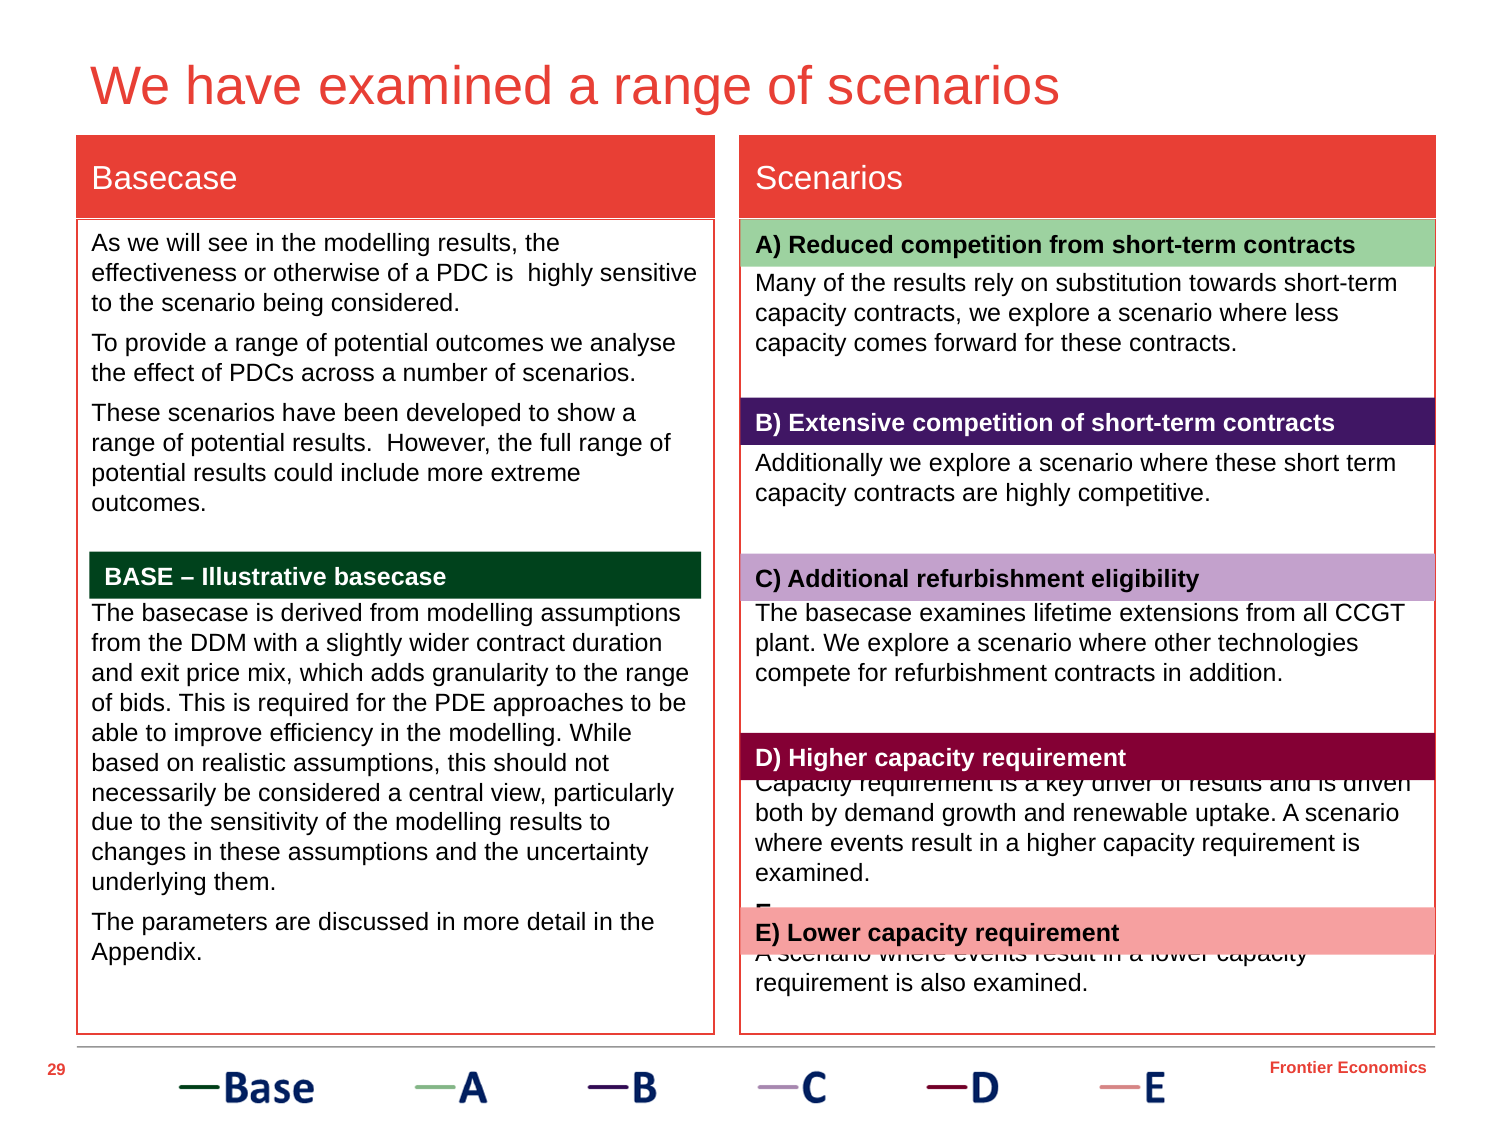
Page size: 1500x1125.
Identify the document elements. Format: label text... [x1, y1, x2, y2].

text_box A.) Reduced competition from short term contracts Many of the results rely on substitution towards short-term capacity contracts, we explore a scenario where less capacity comes forward for these contracts. B.) Extensive competition of short term contracts Additionally we explore a scenario where these short term capacity contracts are highly competitive. C.) Additional refurbishment eligibility The basecase examines lifetime extensions from all CCGT plant. We explore a scenario where other technologies compete for refurbishment contracts in addition. Capacity requirement is a key driver of results and is driven both by demand growth and renewable uptake. A scenario where events result in a higher capacity requirement is examined. E A scenario where events result in a lower capacity requirement is also examined. [740, 267, 1435, 397]
text_box A.) Reduced competition from short term contracts Many of the results rely on substitution towards short-term capacity contracts, we explore a scenario where less capacity comes forward for these contracts. B.) Extensive competition of short term contracts Additionally we explore a scenario where these short term capacity contracts are highly competitive. C.) Additional refurbishment eligibility The basecase examines lifetime extensions from all CCGT plant. We explore a scenario where other technologies compete for refurbishment contracts in addition. Capacity requirement is a key driver of results and is driven both by demand growth and renewable uptake. A scenario where events result in a higher capacity requirement is examined. E A scenario where events result in a lower capacity requirement is also examined. [740, 601, 1435, 732]
text_box As we will see in the modelling results, the effectiveness or otherwise of a PDC is highly sensitive to the scenario being considered. To provide a range of potential outcomes we analyse the effect of PDCs across a number of scenarios. These scenarios have been developed to show a range of potential results. However, the full range of potential results could include more extreme outcomes. The basecase is derived from modelling assumptions from the DDM with a slightly wider contract duration and exit price mix, which adds granularity to the range of bids. This is required for the PDE approaches to be able to improve efficiency in the modelling. While based on realistic assumptions, this should not necessarily be considered a central view, particularly due to the sensitivity of the modelling results to changes in these assumptions and the uncertainty underlying them. The parameters are discussed in more detail in the Appendix. [76, 219, 714, 1035]
text_box C) Additional refurbishment eligibility [740, 553, 1435, 601]
text_box A.) Reduced competition from short term contracts Many of the results rely on substitution towards short-term capacity contracts, we explore a scenario where less capacity comes forward for these contracts. B.) Extensive competition of short term contracts Additionally we explore a scenario where these short term capacity contracts are highly competitive. C.) Additional refurbishment eligibility The basecase examines lifetime extensions from all CCGT plant. We explore a scenario where other technologies compete for refurbishment contracts in addition. Capacity requirement is a key driver of results and is driven both by demand growth and renewable uptake. A scenario where events result in a higher capacity requirement is examined. E A scenario where events result in a lower capacity requirement is also examined. [740, 955, 1435, 1035]
text_box Scenarios [740, 135, 1435, 218]
text_box A.) Reduced competition from short term contracts Many of the results rely on substitution towards short-term capacity contracts, we explore a scenario where less capacity comes forward for these contracts. B.) Extensive competition of short term contracts Additionally we explore a scenario where these short term capacity contracts are highly competitive. C.) Additional refurbishment eligibility The basecase examines lifetime extensions from all CCGT plant. We explore a scenario where other technologies compete for refurbishment contracts in addition. Capacity requirement is a key driver of results and is driven both by demand growth and renewable uptake. A scenario where events result in a higher capacity requirement is examined. E A scenario where events result in a lower capacity requirement is also examined. [740, 445, 1435, 553]
text_box A.) Reduced competition from short term contracts Many of the results rely on substitution towards short-term capacity contracts, we explore a scenario where less capacity comes forward for these contracts. B.) Extensive competition of short term contracts Additionally we explore a scenario where these short term capacity contracts are highly competitive. C.) Additional refurbishment eligibility The basecase examines lifetime extensions from all CCGT plant. We explore a scenario where other technologies compete for refurbishment contracts in addition. Capacity requirement is a key driver of results and is driven both by demand growth and renewable uptake. A scenario where events result in a higher capacity requirement is examined. E A scenario where events result in a lower capacity requirement is also examined. [740, 781, 1435, 907]
text_box D) Higher capacity requirement [740, 732, 1435, 781]
text_box B) Extensive competition of short-term contracts [740, 397, 1435, 445]
title We have examined a range of scenarios [75, 42, 1438, 185]
text_box BASE – Illustrative basecase [89, 551, 702, 599]
text_box A) Reduced competition from short-term contracts [740, 219, 1435, 267]
text_box E) Lower capacity requirement [740, 907, 1435, 955]
text_box Basecase [76, 135, 714, 218]
picture [149, 1055, 1254, 1114]
